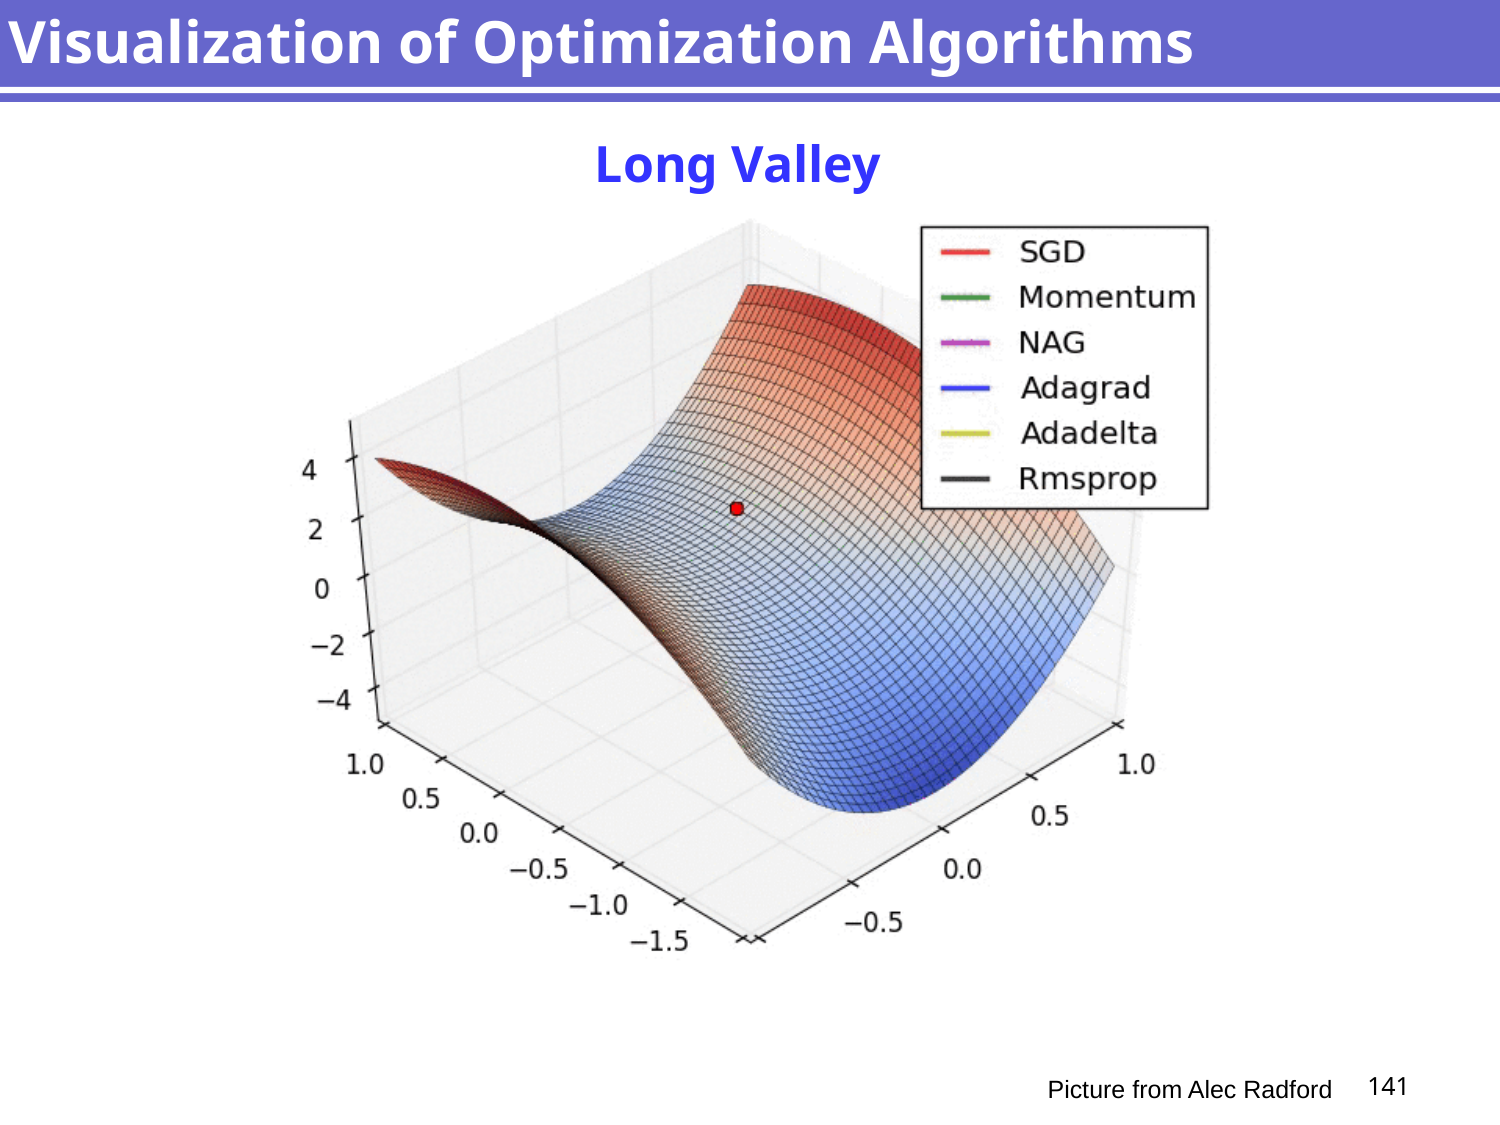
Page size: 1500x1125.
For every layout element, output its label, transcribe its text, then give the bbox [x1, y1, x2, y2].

list Long Valley [29, 125, 1447, 1047]
picture [253, 210, 1223, 962]
text_box Picture from Alec Radford [329, 1066, 1348, 1111]
slide_number 141 [1293, 1058, 1425, 1112]
title Visualization of Optimization Algorithms [0, 7, 1309, 73]
